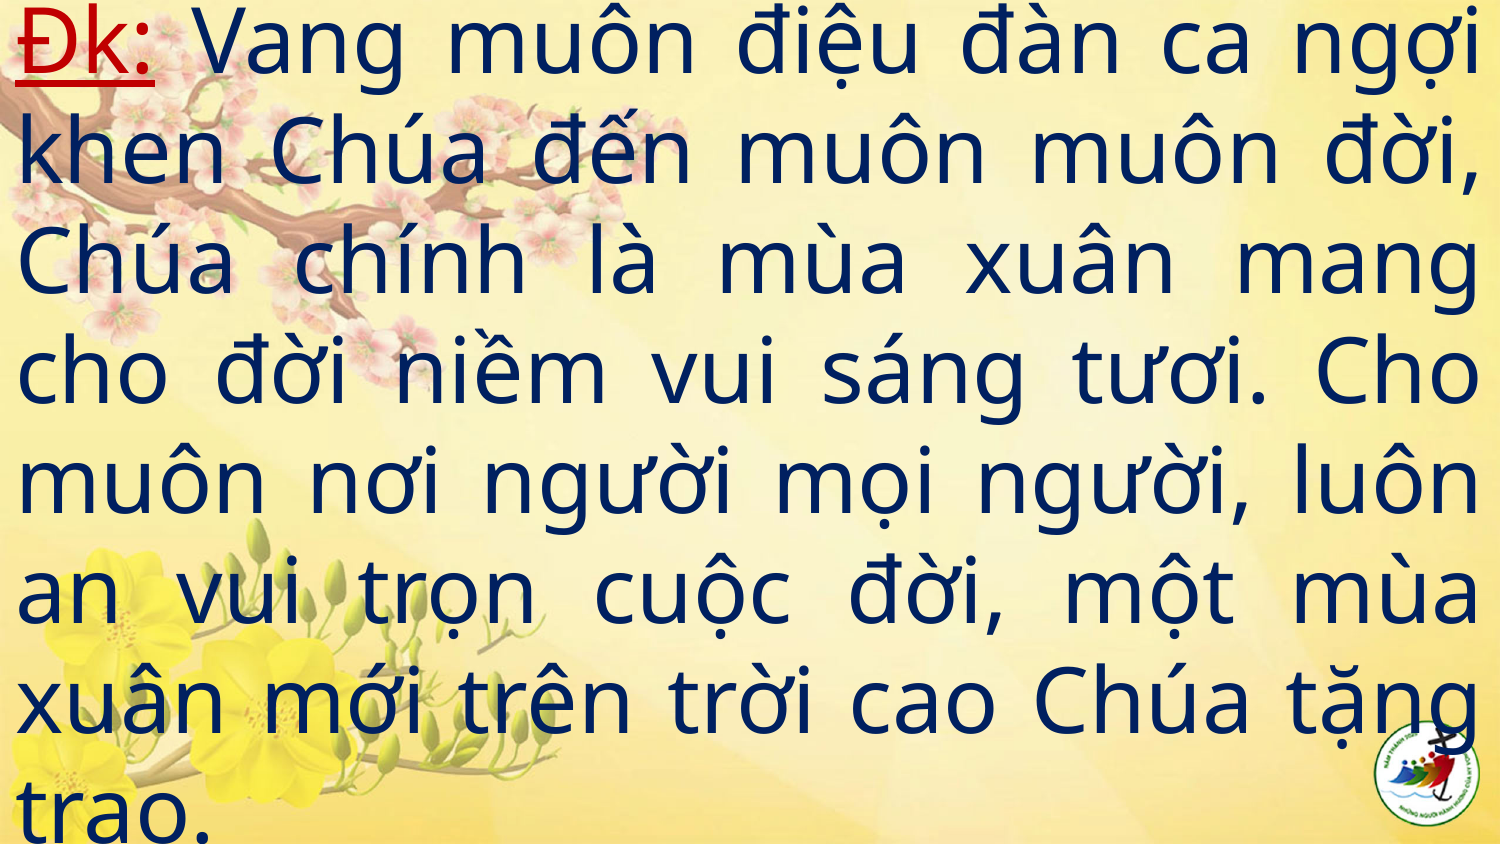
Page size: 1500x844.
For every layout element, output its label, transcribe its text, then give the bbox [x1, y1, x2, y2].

title Đk: Vang muôn điệu đàn ca ngợi khen Chúa đến muôn muôn đời, Chúa chính là mùa xuân mang cho đời niềm vui sáng tươi. Cho muôn nơi người mọi người, luôn an vui trọn cuộc đời, một mùa xuân mới trên trời cao Chúa tặng trao. [0, 0, 1500, 844]
